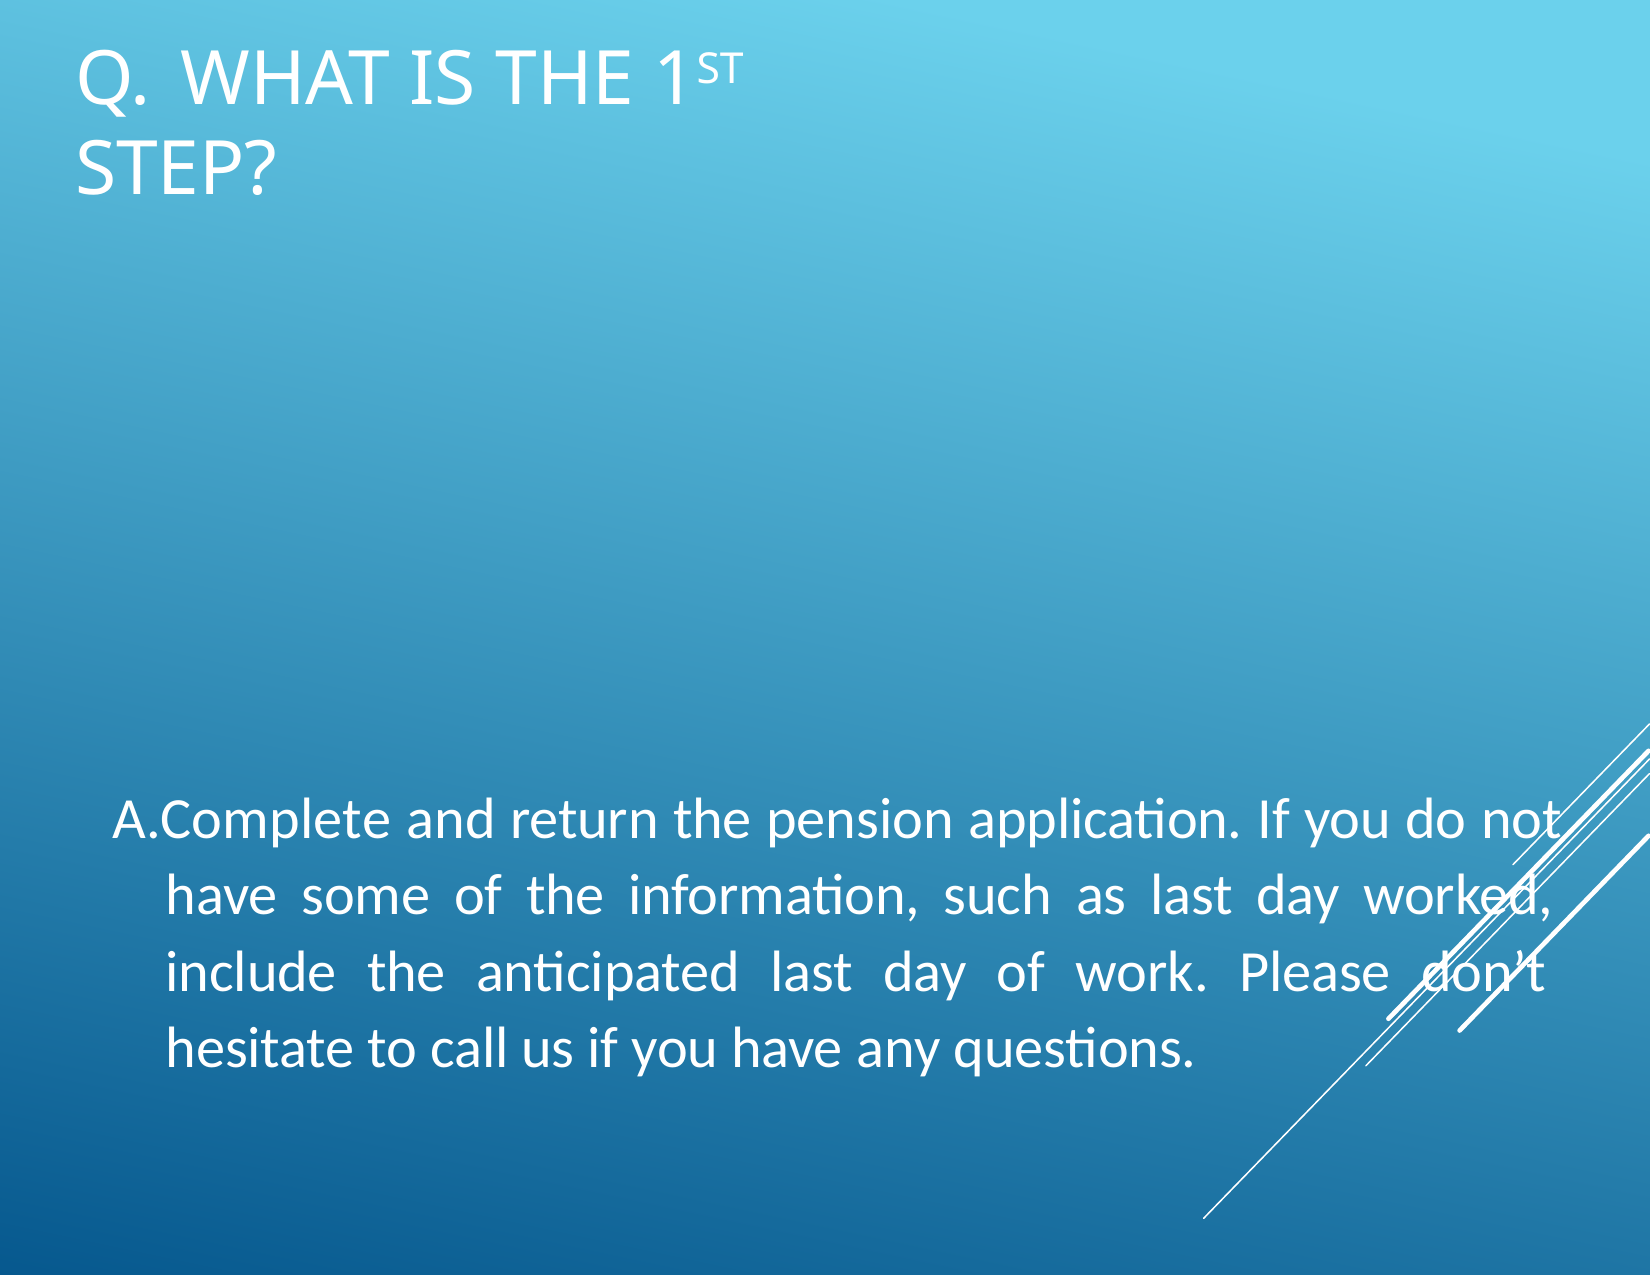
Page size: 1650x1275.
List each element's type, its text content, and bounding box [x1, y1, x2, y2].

title Q. What is the 1st step? [72, 12, 950, 226]
text_box A.Complete and return the pension application. If you do not have some of the information, such as last day worked, include the anticipated last day of work. Please don’t hesitate to call us if you have any questions. [110, 773, 1578, 1079]
